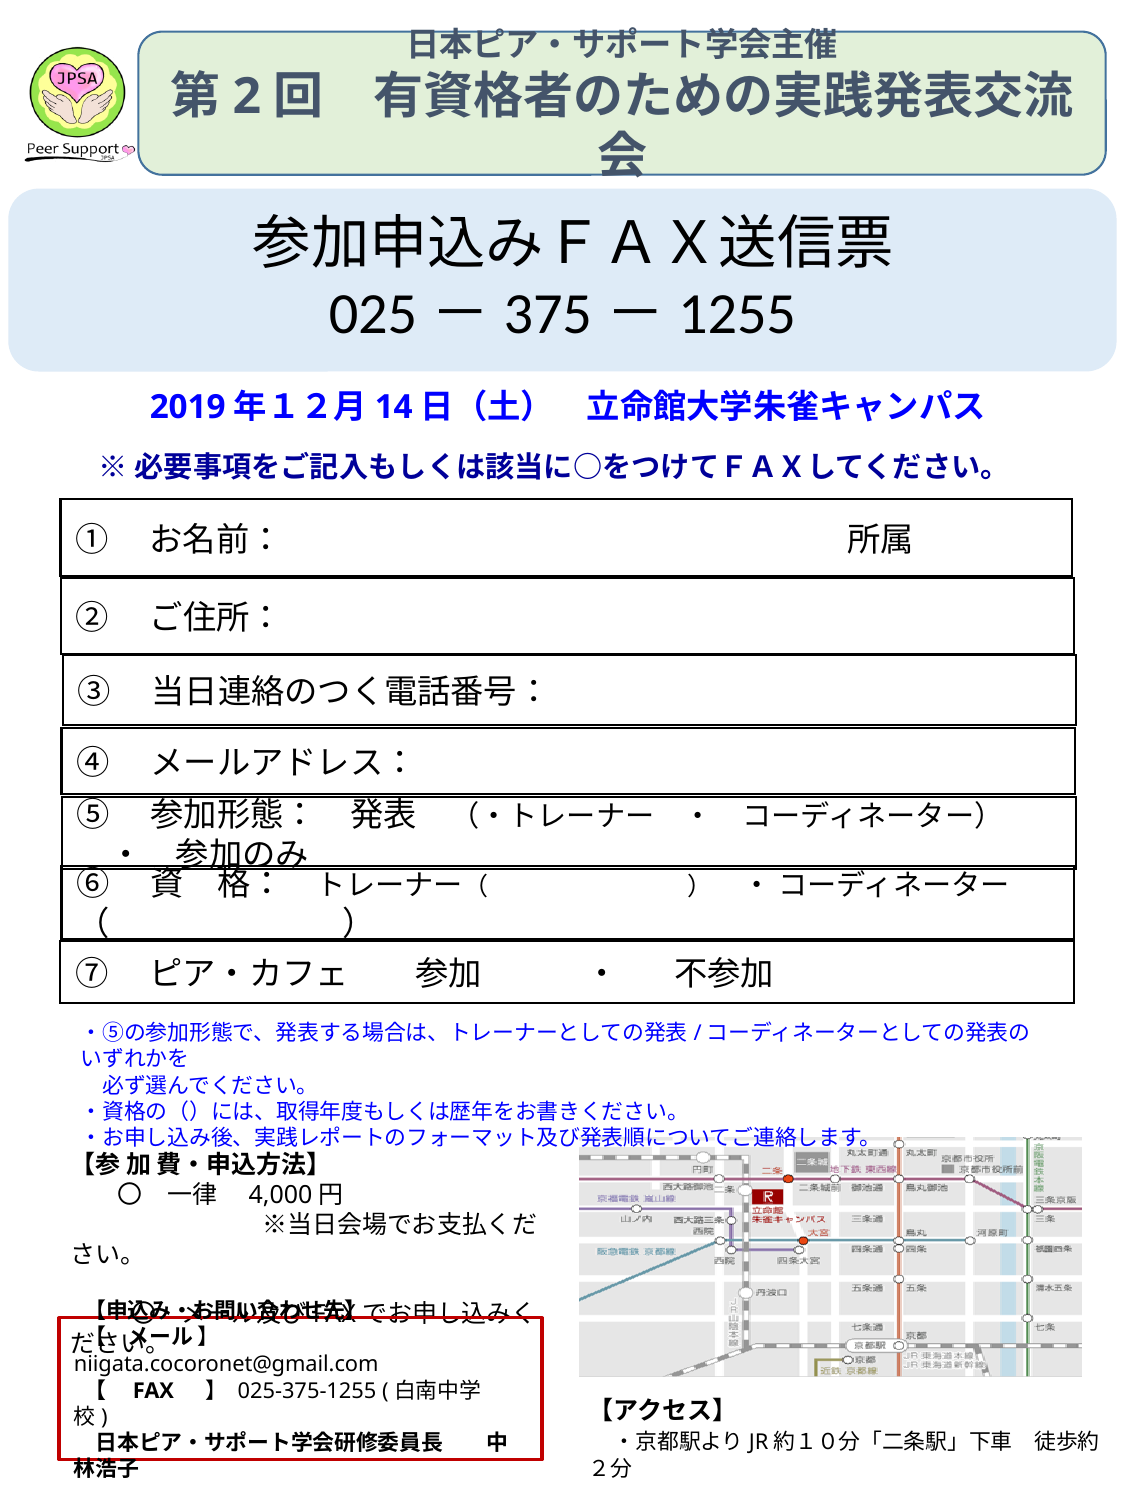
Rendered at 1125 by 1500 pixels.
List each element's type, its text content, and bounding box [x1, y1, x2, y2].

text_box 参加申込みＦＡＸ送信票 025－375－1255 [7, 188, 1118, 373]
text_box 【参 加 費・申込方法】 〇 一律 4,000円 ※当日会場でお支払ください。 〇 メール及びFAXでお申し込みください。 [55, 1141, 560, 1315]
text_box ③ 当日連絡のつく電話番号： [62, 654, 1077, 726]
text_box ⑦ ピア・カフェ 参加 ・ 不参加 [59, 940, 1075, 1004]
text_box ① お名前： 所属 [59, 498, 1073, 577]
text_box 【申込み・お問い合わせ先】 【 メール 】 niigata.cocoronet@gmail.com 【 FAX 】 025-375-1255 (白南中学校) 日本ピア・サポート学会研修委員長 中林浩子 [59, 1317, 543, 1460]
text_box ※必要事項をご記入もしくは該当に○をつけてＦＡＸしてください。 [83, 433, 1053, 502]
text_box ② ご住所： [60, 577, 1075, 655]
picture [18, 45, 139, 170]
text_box 2019年１２月14日（土） 立命館大学朱雀キャンパス [19, 377, 1106, 433]
text_box 【アクセス】 ・京都駅よりJR約１０分「二条駅」下車 徒歩約２分 [573, 1387, 1125, 1460]
text_box ⑥ 資 格： トレーナー（ ） ・ コーディネーター （ ） [60, 865, 1075, 940]
text_box ⑤ 参加形態： 発表 （・トレーナー ・ コーディネーター） ・ 参加のみ [61, 796, 1077, 870]
text_box 日本ピア・サポート学会主催 第2回 有資格者のための実践発表交流会 [139, 30, 1107, 176]
text_box ・⑤の参加形態で、発表する場合は、トレーナーとしての発表/コーディネーターとしての発表のいずれかを 必ず選んでください。 ・資格の（）には、取得年度もしくは歴年をお書きください。 ・お申し込み後、実践レポートのフォーマット及び発表順についてご連絡します。 [65, 1010, 1060, 1135]
text_box ④ メールアドレス： [60, 727, 1076, 795]
picture [579, 1137, 1084, 1377]
